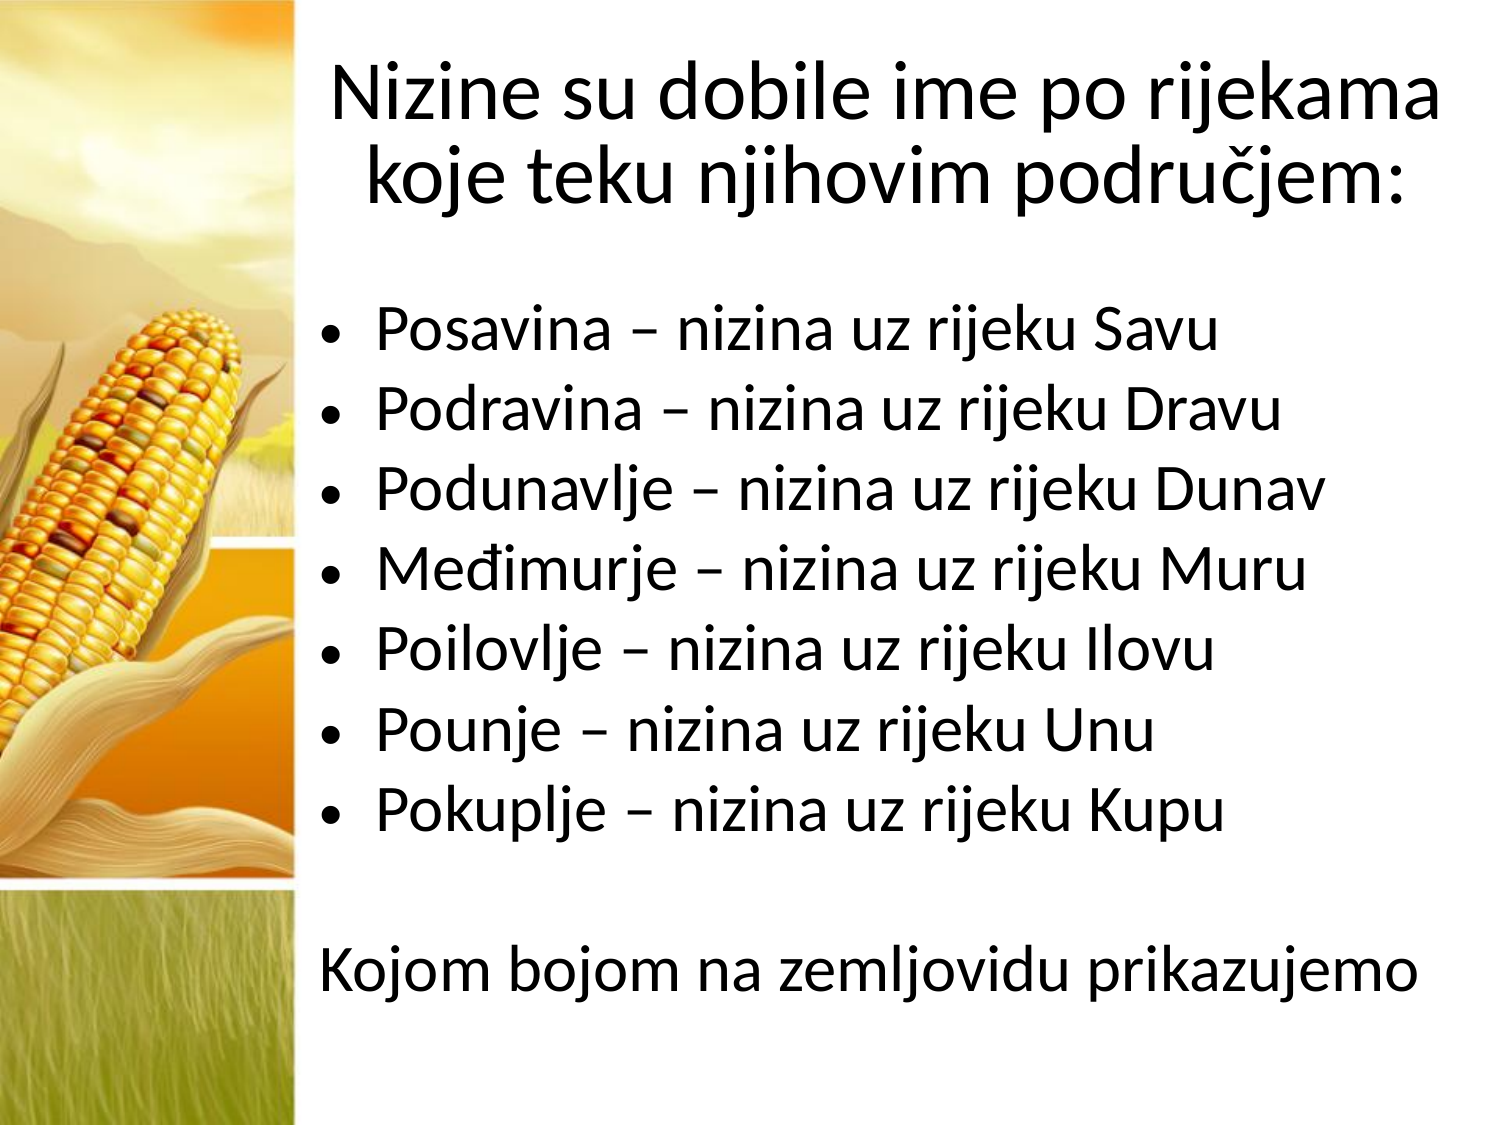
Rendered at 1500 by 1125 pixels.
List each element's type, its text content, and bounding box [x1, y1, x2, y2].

picture [0, 0, 1500, 1125]
text_box Posavina – nizina uz rijeku Savu Podravina – nizina uz rijeku Dravu Podunavlje – nizina uz rijeku Dunav Međimurje – nizina uz rijeku Muru Poilovlje – nizina uz rijeku Ilovu Pounje – nizina uz rijeku Unu Pokuplje – nizina uz rijeku Kupu Kojom bojom na zemljovidu prikazujemo [304, 292, 1500, 1125]
text_box Nizine su dobile ime po rijekama koje teku njihovim područjem: [274, 46, 1500, 235]
